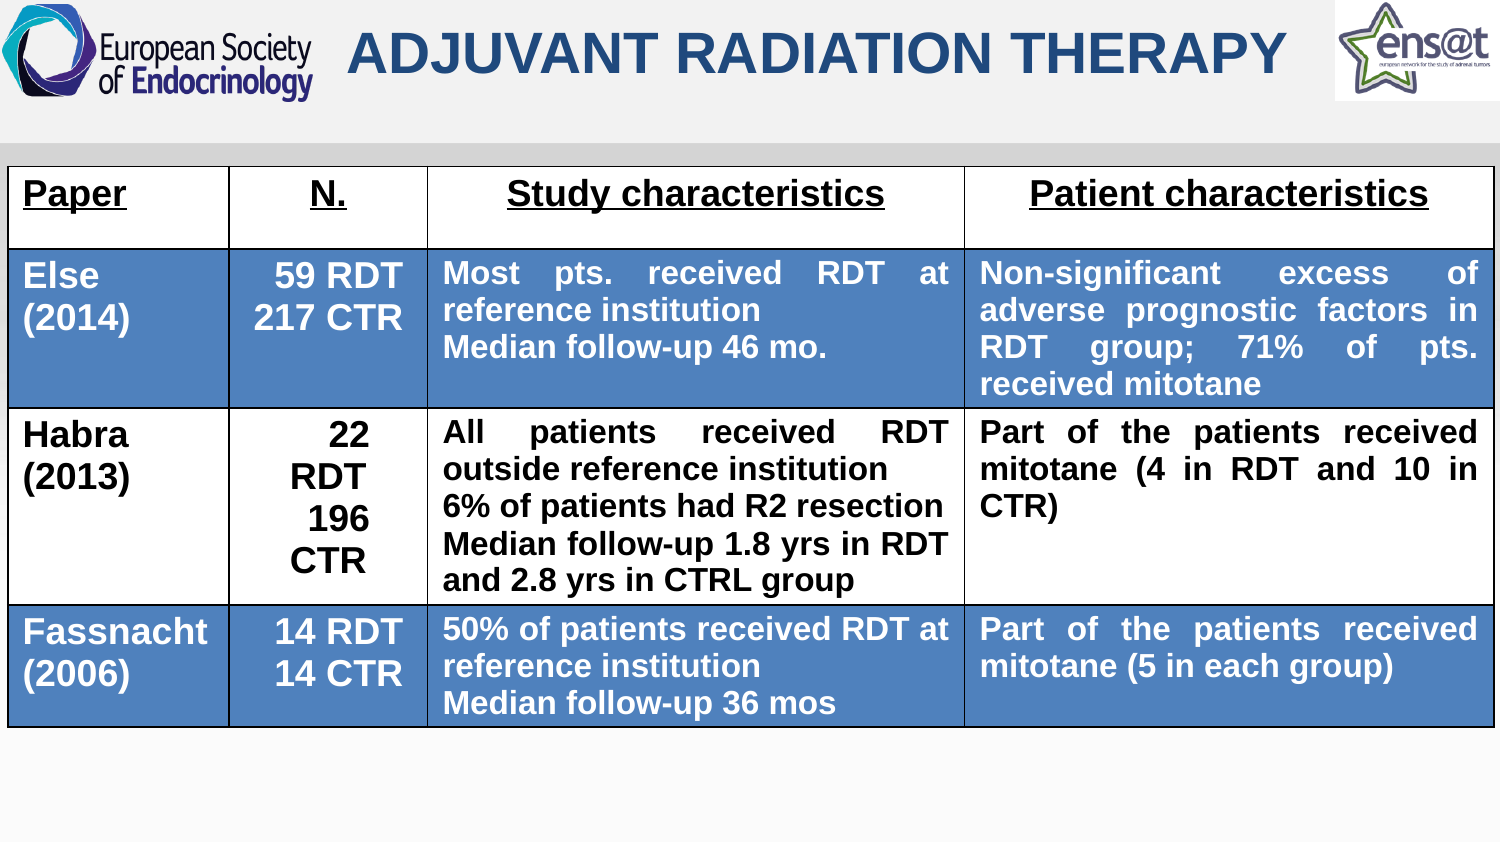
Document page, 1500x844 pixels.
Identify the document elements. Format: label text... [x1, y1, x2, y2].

table_header Patient characteristics [965, 167, 1493, 248]
table_cell Else (2014) [9, 250, 228, 407]
table_cell 22 RDT 196 CTR [230, 409, 427, 604]
table_cell Habra (2013) [9, 409, 228, 604]
title ADJUVANT RADIATION THERAPY [309, 20, 1326, 108]
table_cell Fassnacht (2006) [9, 606, 228, 726]
picture [2, 1, 313, 105]
table_cell All patients received RDT outside reference institution 6% of patients had R2 resection Median follow-up 1.8 yrs in RDT and 2.8 yrs in CTRL group [428, 409, 964, 604]
table_header Study characteristics [428, 167, 964, 248]
table_cell Most pts. received RDT at reference institution Median follow-up 46 mo. [428, 250, 964, 407]
table_cell 50% of patients received RDT at reference institution Median follow-up 36 mos [428, 606, 964, 726]
table_header N. [230, 167, 427, 248]
picture [1335, 0, 1500, 101]
table_cell 14 RDT 14 CTR [230, 606, 427, 726]
table_cell Part of the patients received mitotane (4 in RDT and 10 in CTR) [965, 409, 1493, 604]
table_cell Part of the patients received mitotane (5 in each group) [965, 606, 1493, 726]
table_cell 59 RDT 217 CTR [230, 250, 427, 407]
table_cell Non-significant excess of adverse prognostic factors in RDT group; 71% of pts. received mitotane [965, 250, 1493, 407]
table_header Paper [9, 167, 228, 248]
